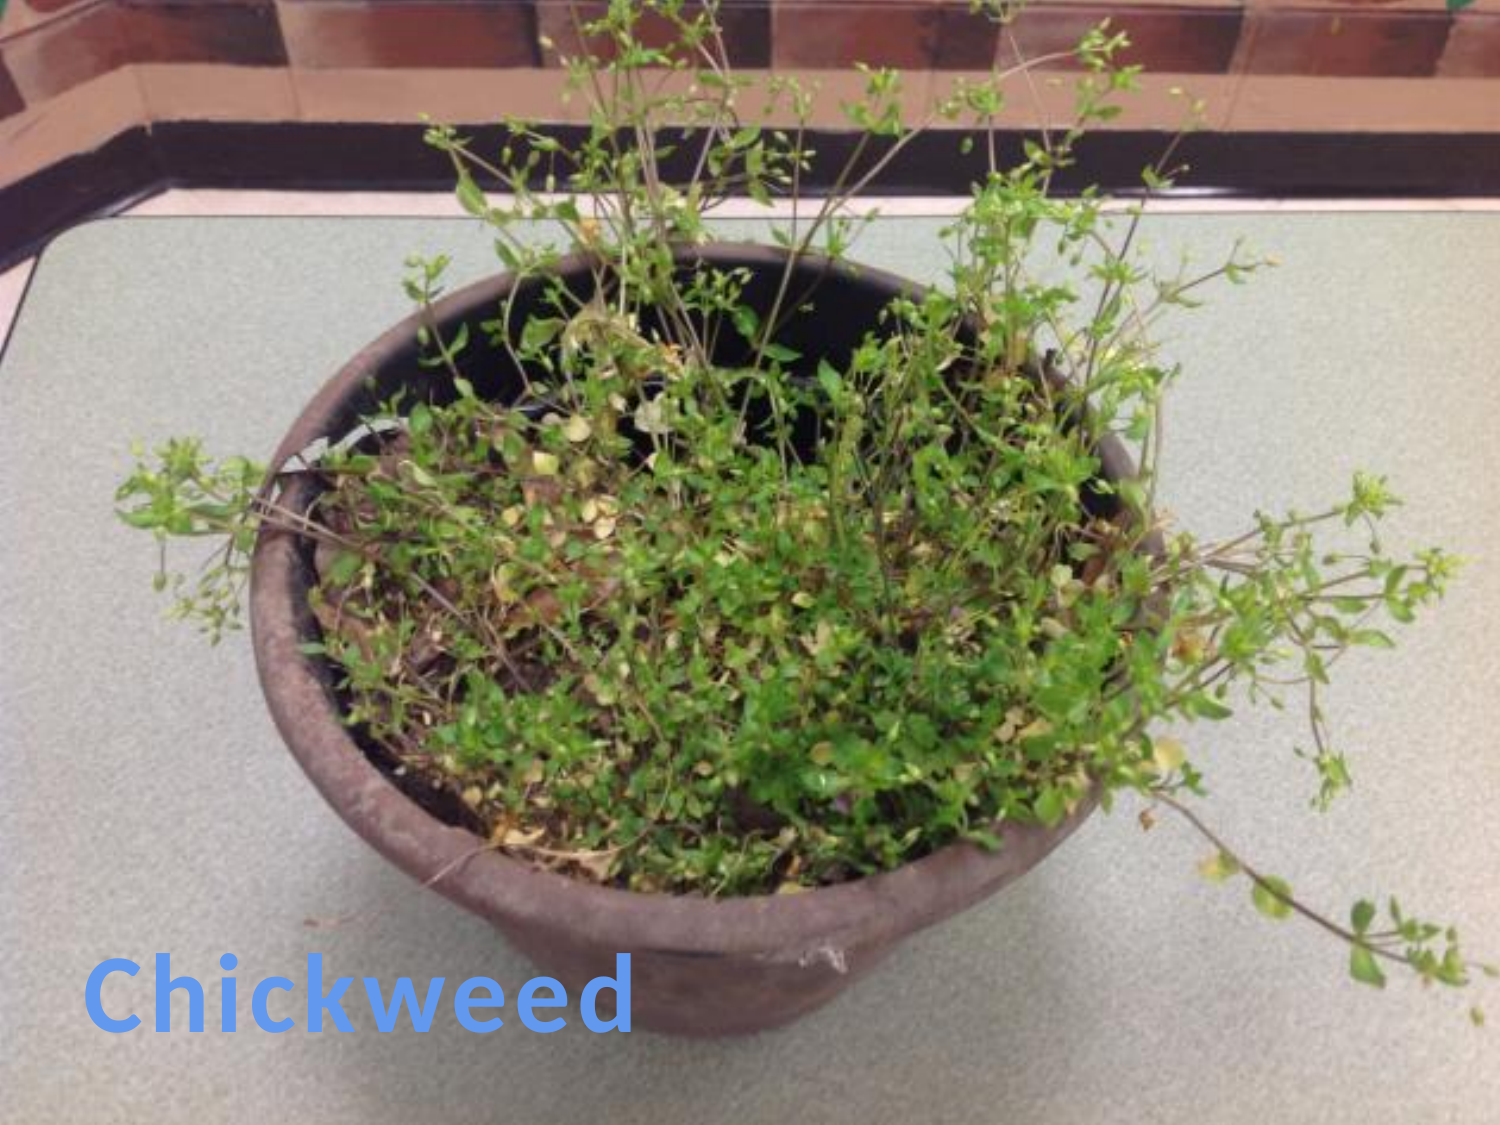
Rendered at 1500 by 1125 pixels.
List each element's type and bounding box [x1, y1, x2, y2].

list [0, 0, 1500, 1125]
